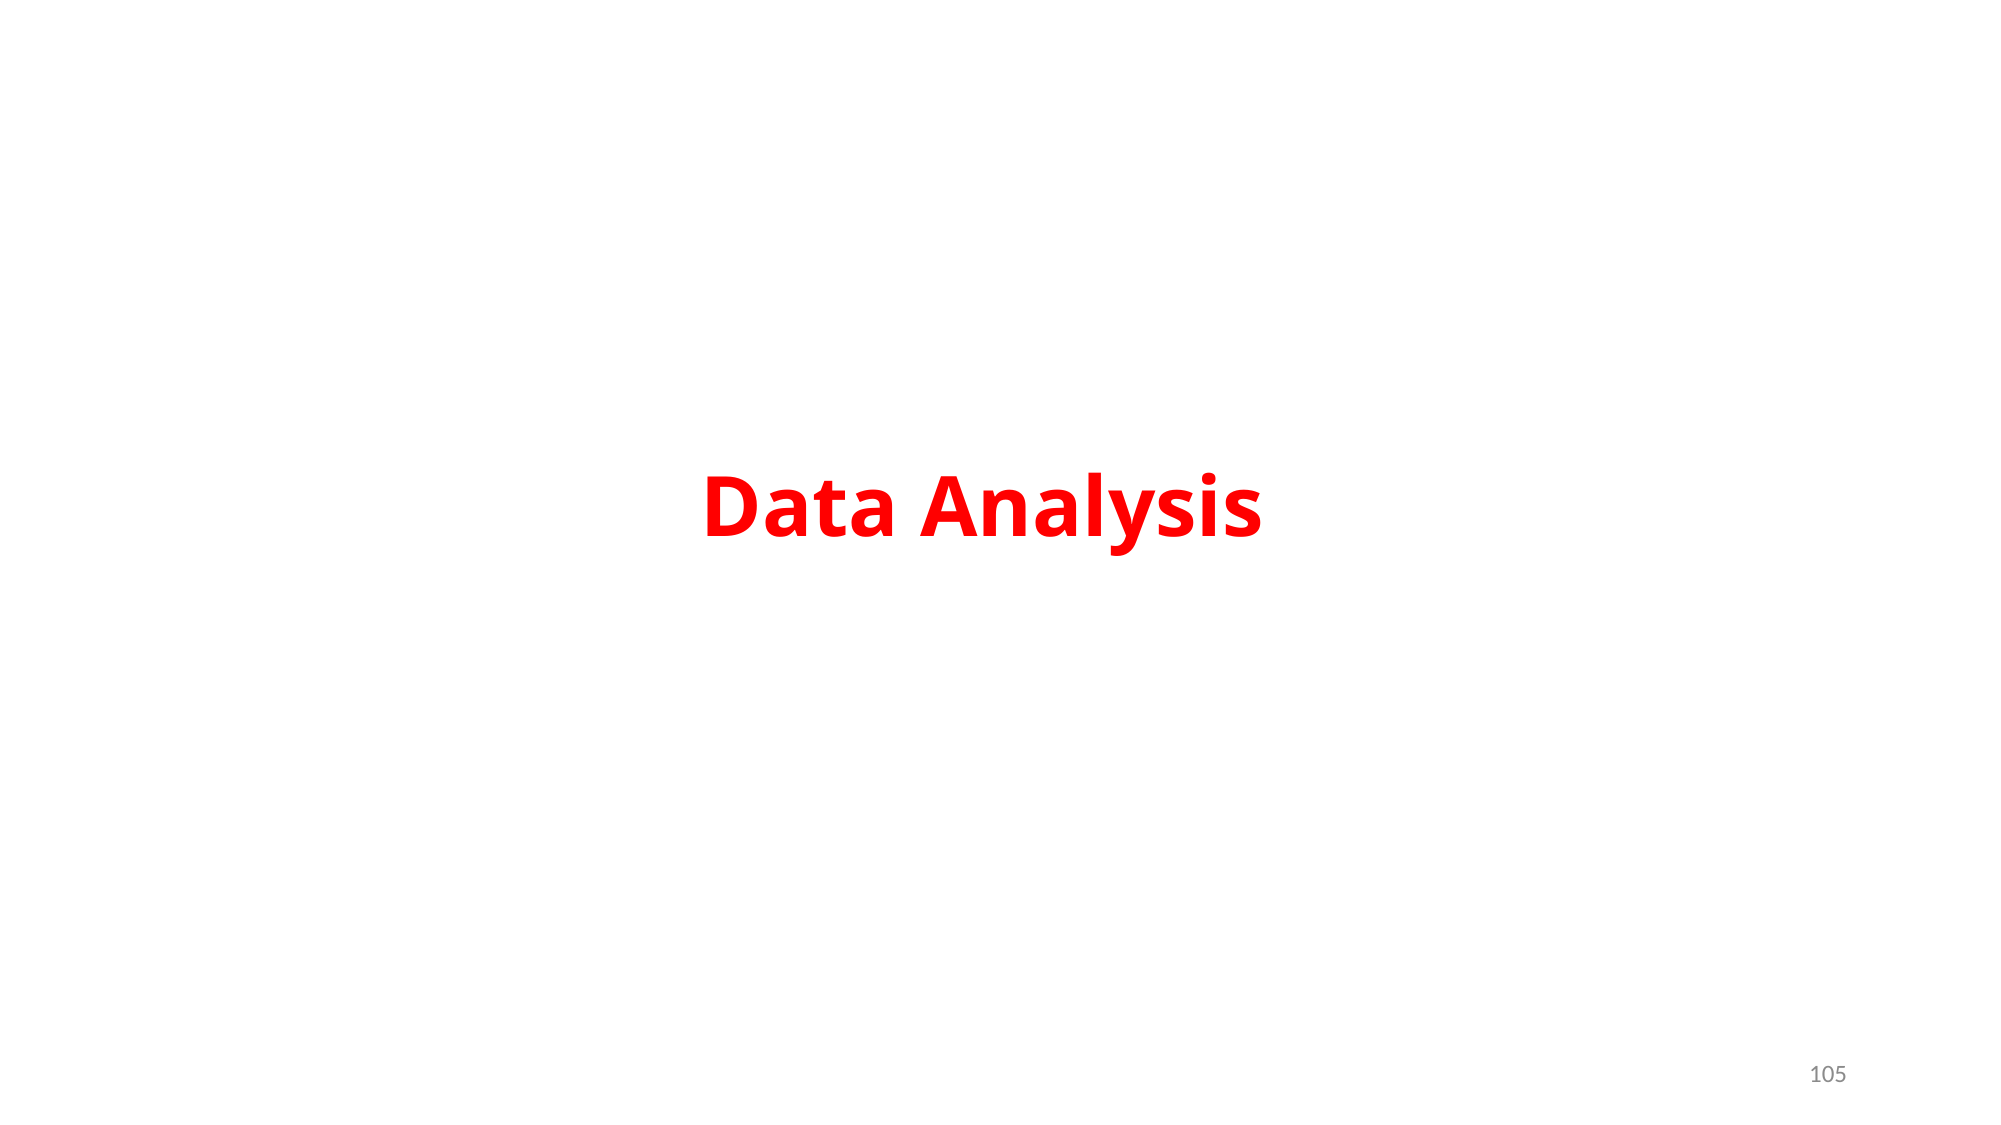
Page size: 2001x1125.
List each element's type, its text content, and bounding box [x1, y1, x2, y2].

slide_number 105 [1412, 1042, 1863, 1103]
title Data Analysis [232, 213, 1733, 563]
